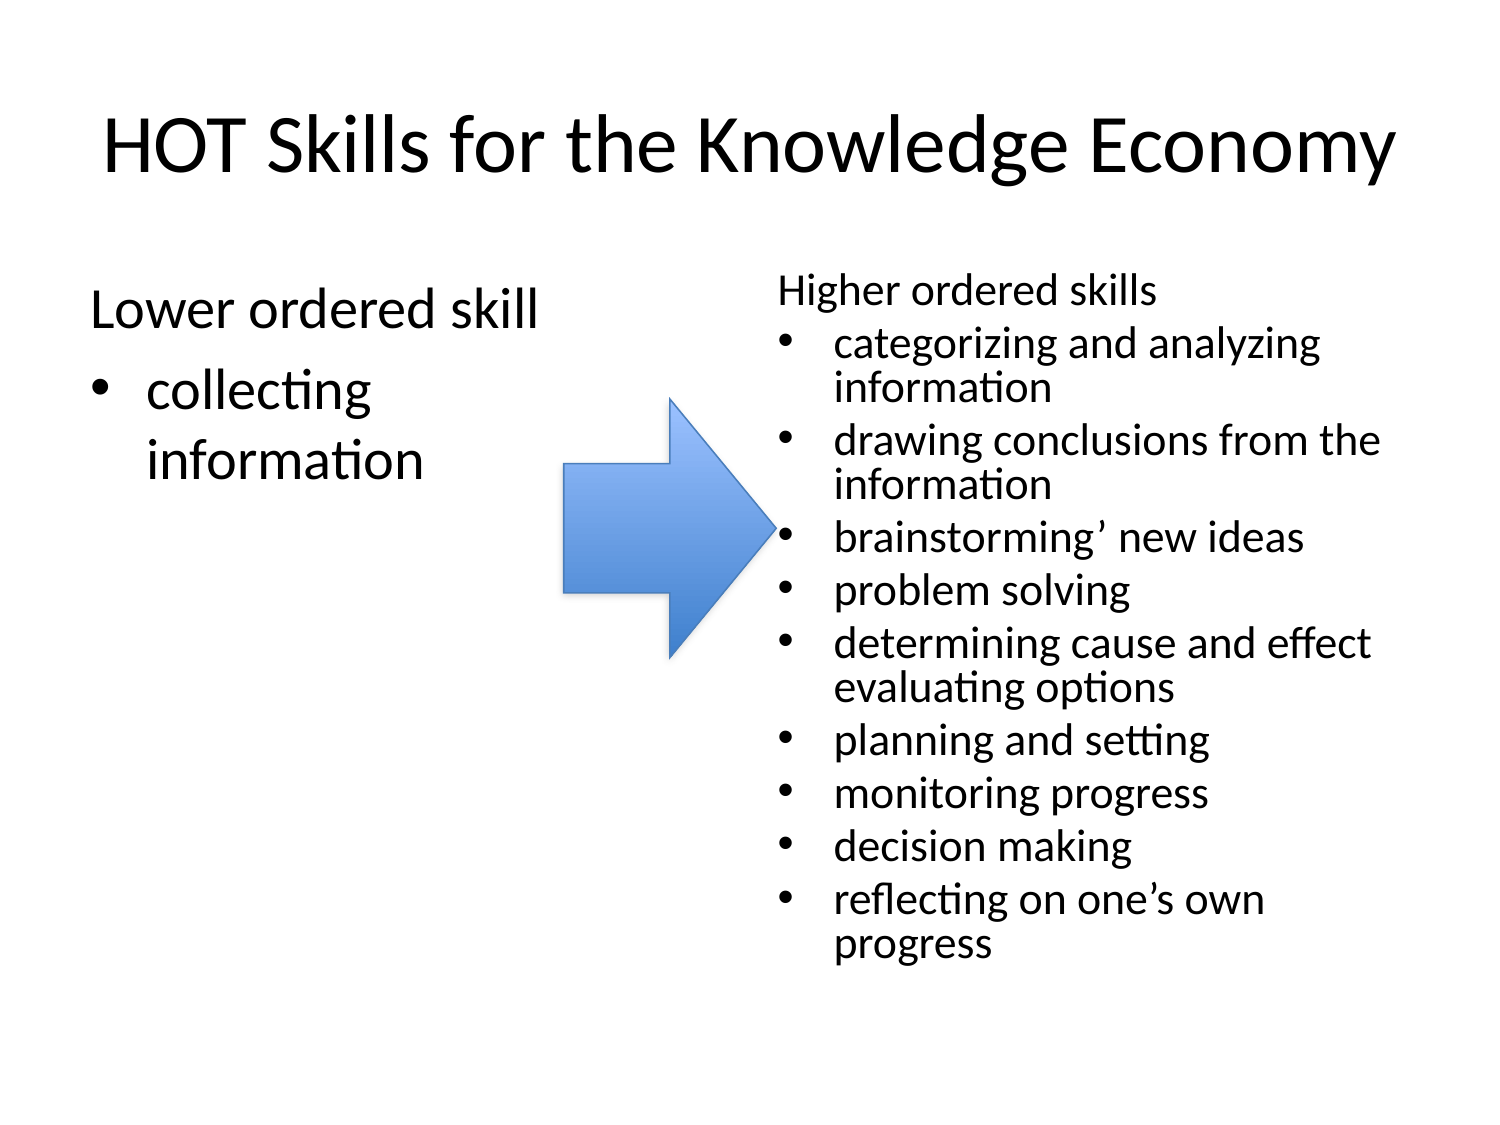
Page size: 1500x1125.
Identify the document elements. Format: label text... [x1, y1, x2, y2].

text_box [563, 399, 777, 658]
list Lower ordered skill collecting information [75, 262, 659, 1005]
title HOT Skills for the Knowledge Economy [75, 45, 1425, 233]
list Higher ordered skills categorizing and analyzing information drawing conclusions from the information brainstorming’ new ideas problem solving determining cause and effect evaluating options planning and setting monitoring progress decision making reflecting on one’s own progress [762, 262, 1425, 1005]
